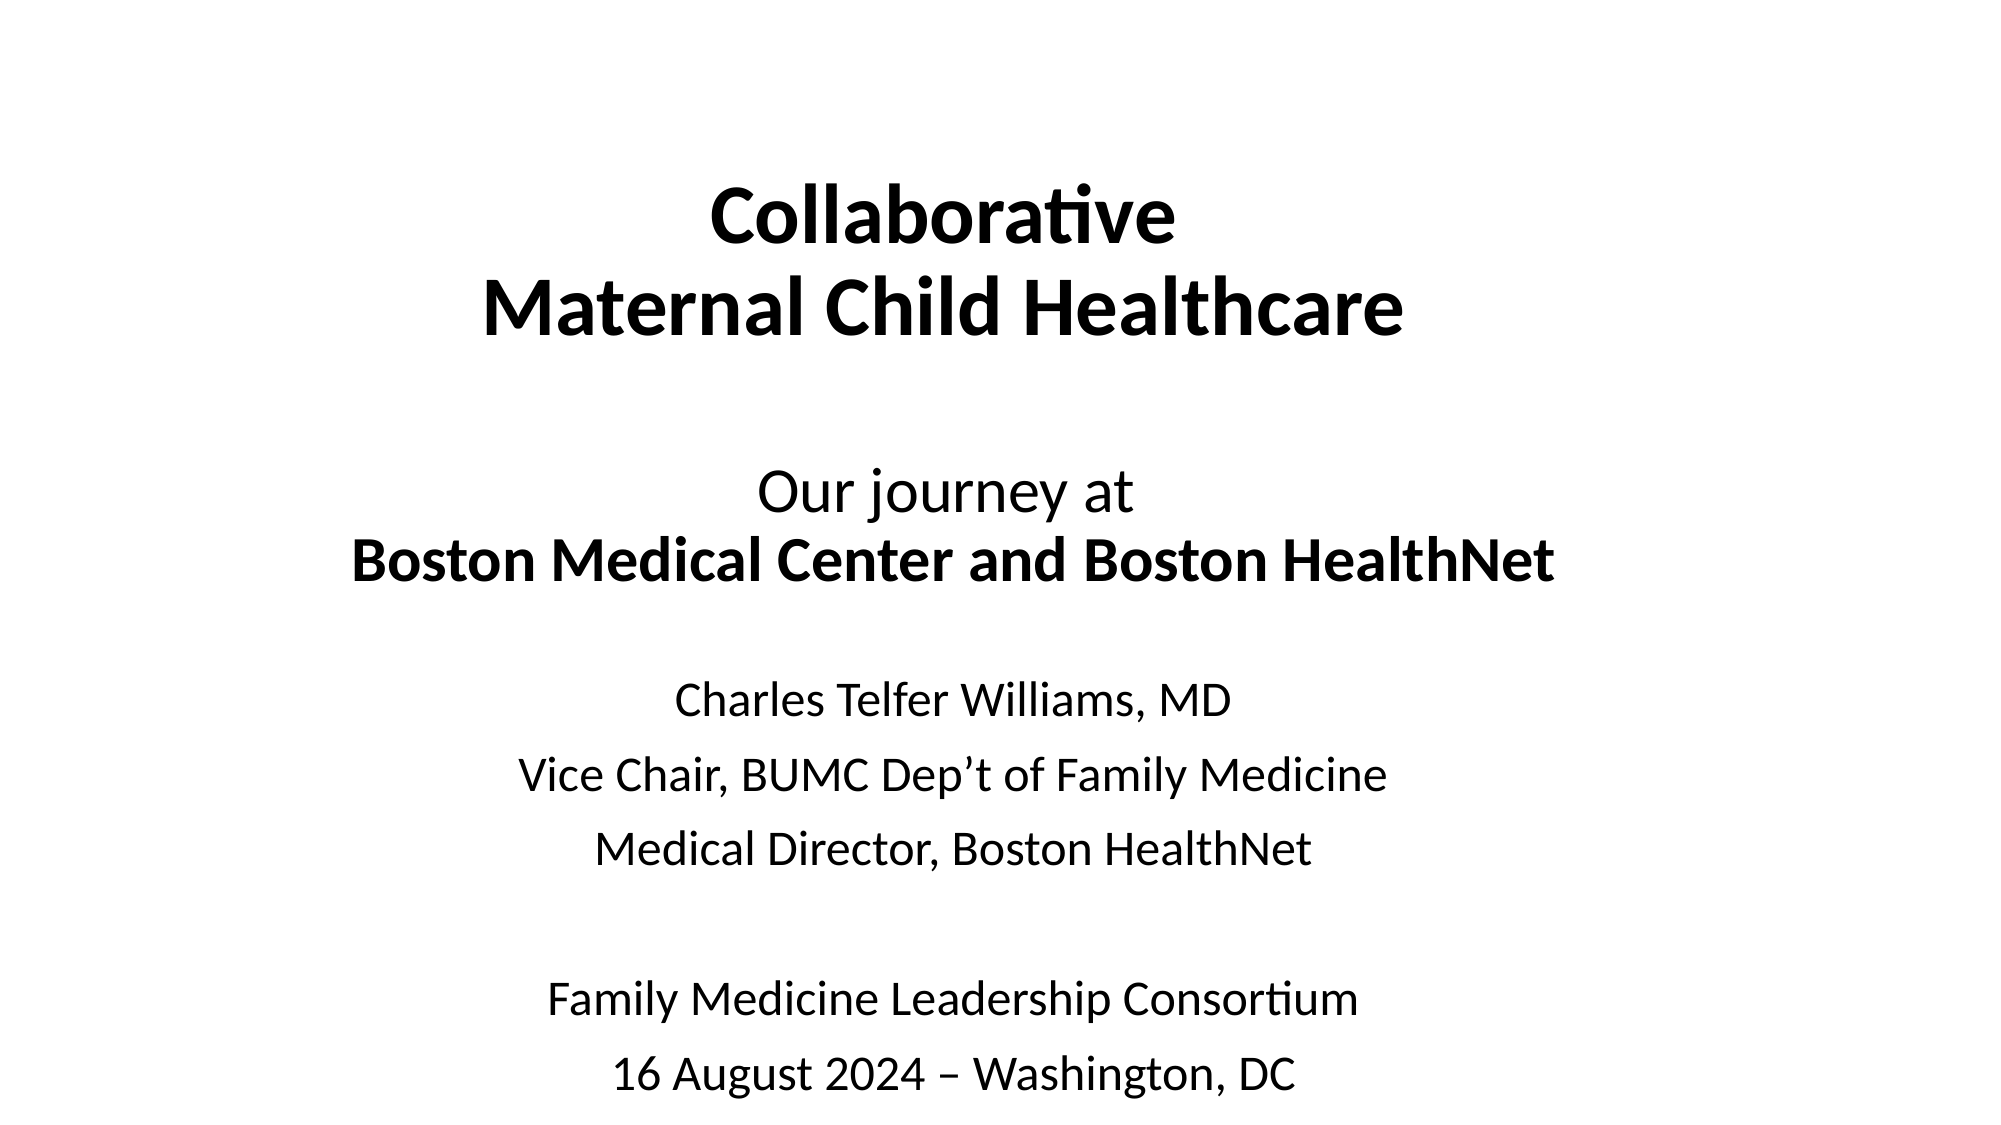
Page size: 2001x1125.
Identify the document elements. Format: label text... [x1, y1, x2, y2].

title Collaborative Maternal Child Healthcare Our journey at Boston Medical Center and Boston HealthNet [173, 58, 1734, 604]
subtitle Charles Telfer Williams, MD Vice Chair, BUMC Dep’t of Family Medicine Medical Director, Boston HealthNet Family Medicine Leadership Consortium 16 August 2024 – Washington, DC [203, 665, 1704, 1076]
